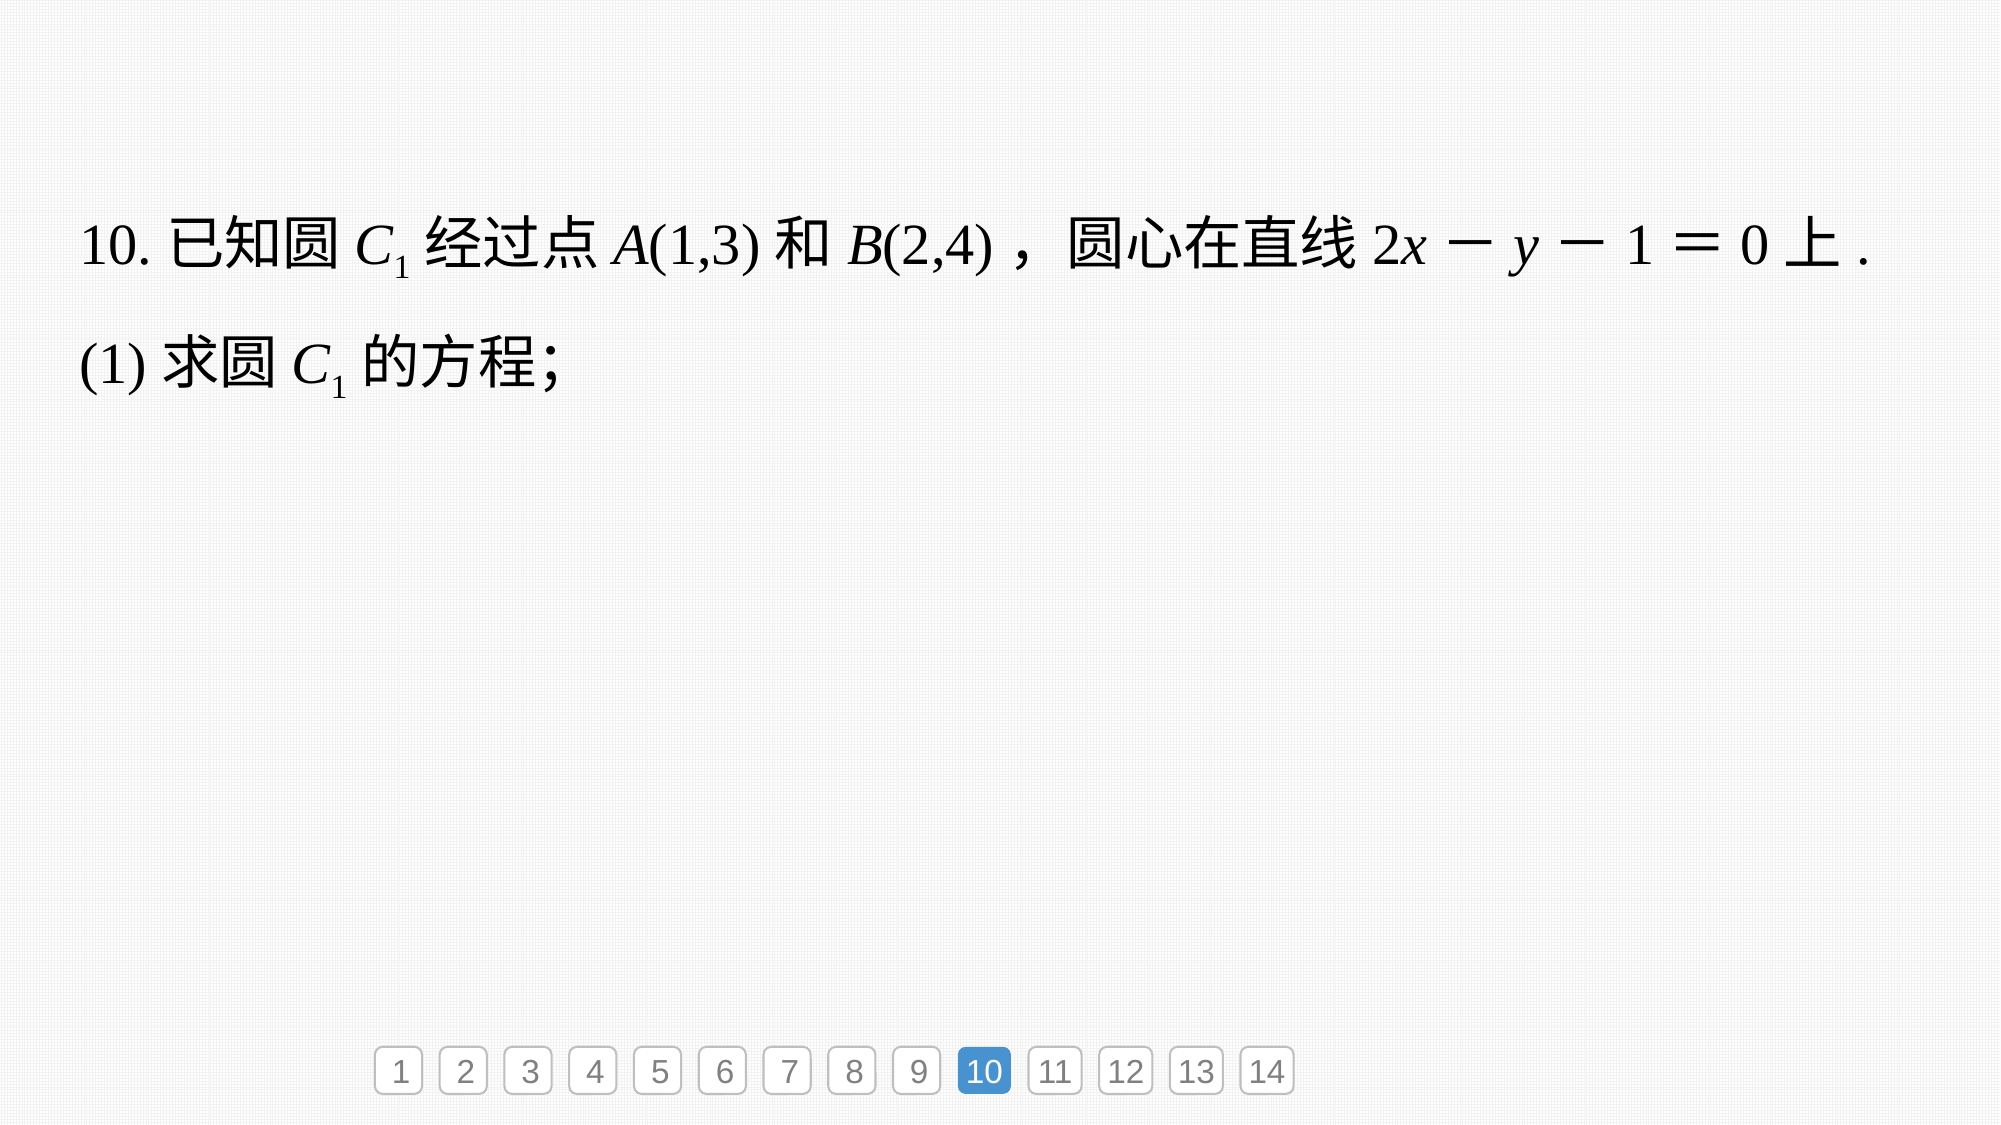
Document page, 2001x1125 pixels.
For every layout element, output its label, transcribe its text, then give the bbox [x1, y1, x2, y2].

text_box 1 [373, 1045, 424, 1096]
text_box 10 [956, 1045, 1012, 1096]
text_box 10.已知圆C1经过点A(1,3)和B(2,4)，圆心在直线2x－y－1＝0上. (1)求圆C1的方程； [64, 158, 1936, 413]
text_box 9 [891, 1045, 942, 1096]
text_box 14 [1239, 1045, 1295, 1096]
text_box 11 [1027, 1045, 1083, 1096]
text_box 5 [632, 1045, 683, 1096]
text_box 4 [568, 1045, 618, 1096]
text_box 12 [1098, 1045, 1154, 1096]
text_box 7 [762, 1045, 812, 1096]
text_box 8 [827, 1045, 877, 1096]
text_box 6 [697, 1045, 748, 1096]
text_box 3 [503, 1045, 553, 1096]
text_box 13 [1168, 1045, 1225, 1096]
text_box 2 [438, 1045, 488, 1096]
